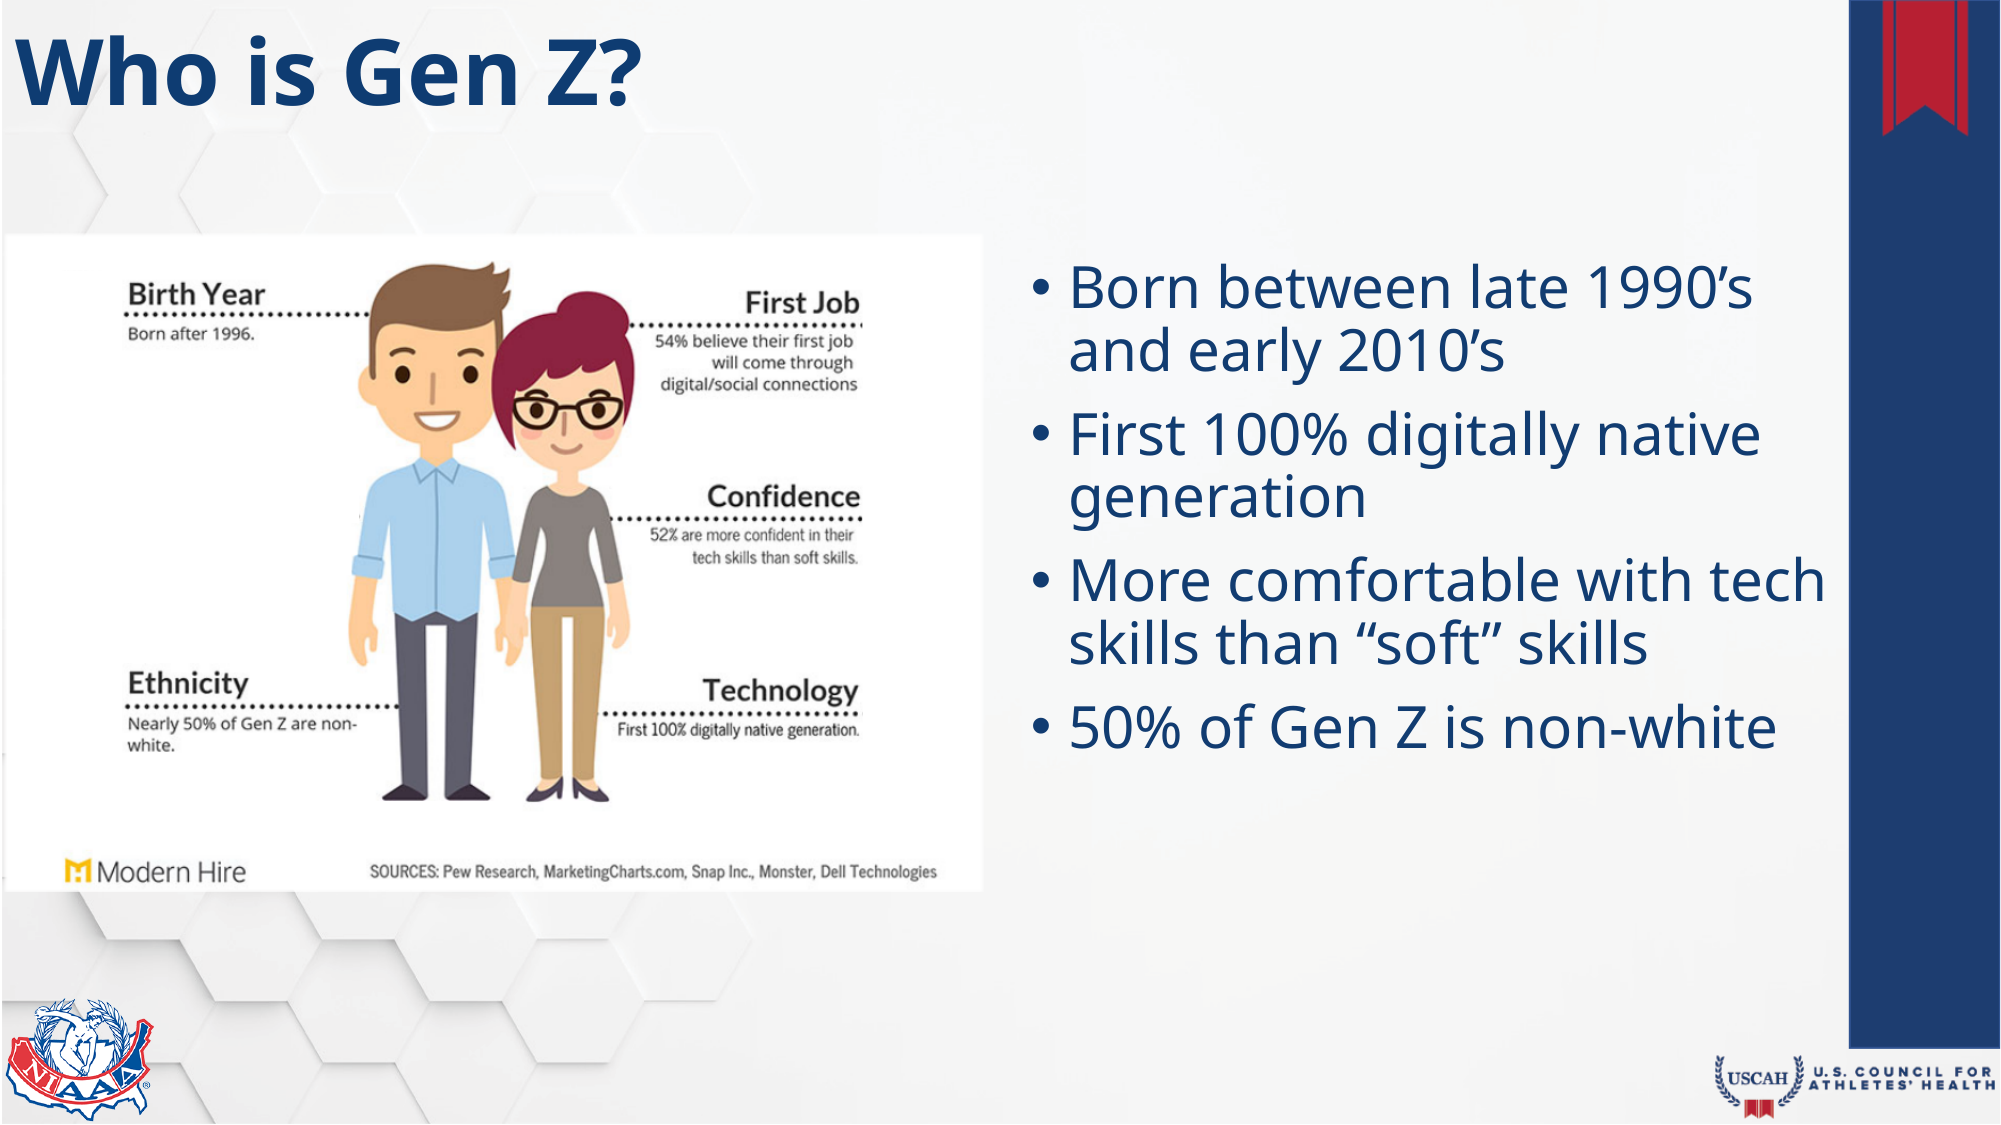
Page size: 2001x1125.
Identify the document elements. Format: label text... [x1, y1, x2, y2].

text_box Who is Gen Z? [0, 1, 1725, 151]
picture [0, 0, 2001, 1125]
text_box Born between late 1990’s and early 2010’s First 100% digitally native generation More comfortable with tech skills than “soft” skills 50% of Gen Z is non-white [1015, 250, 1866, 965]
